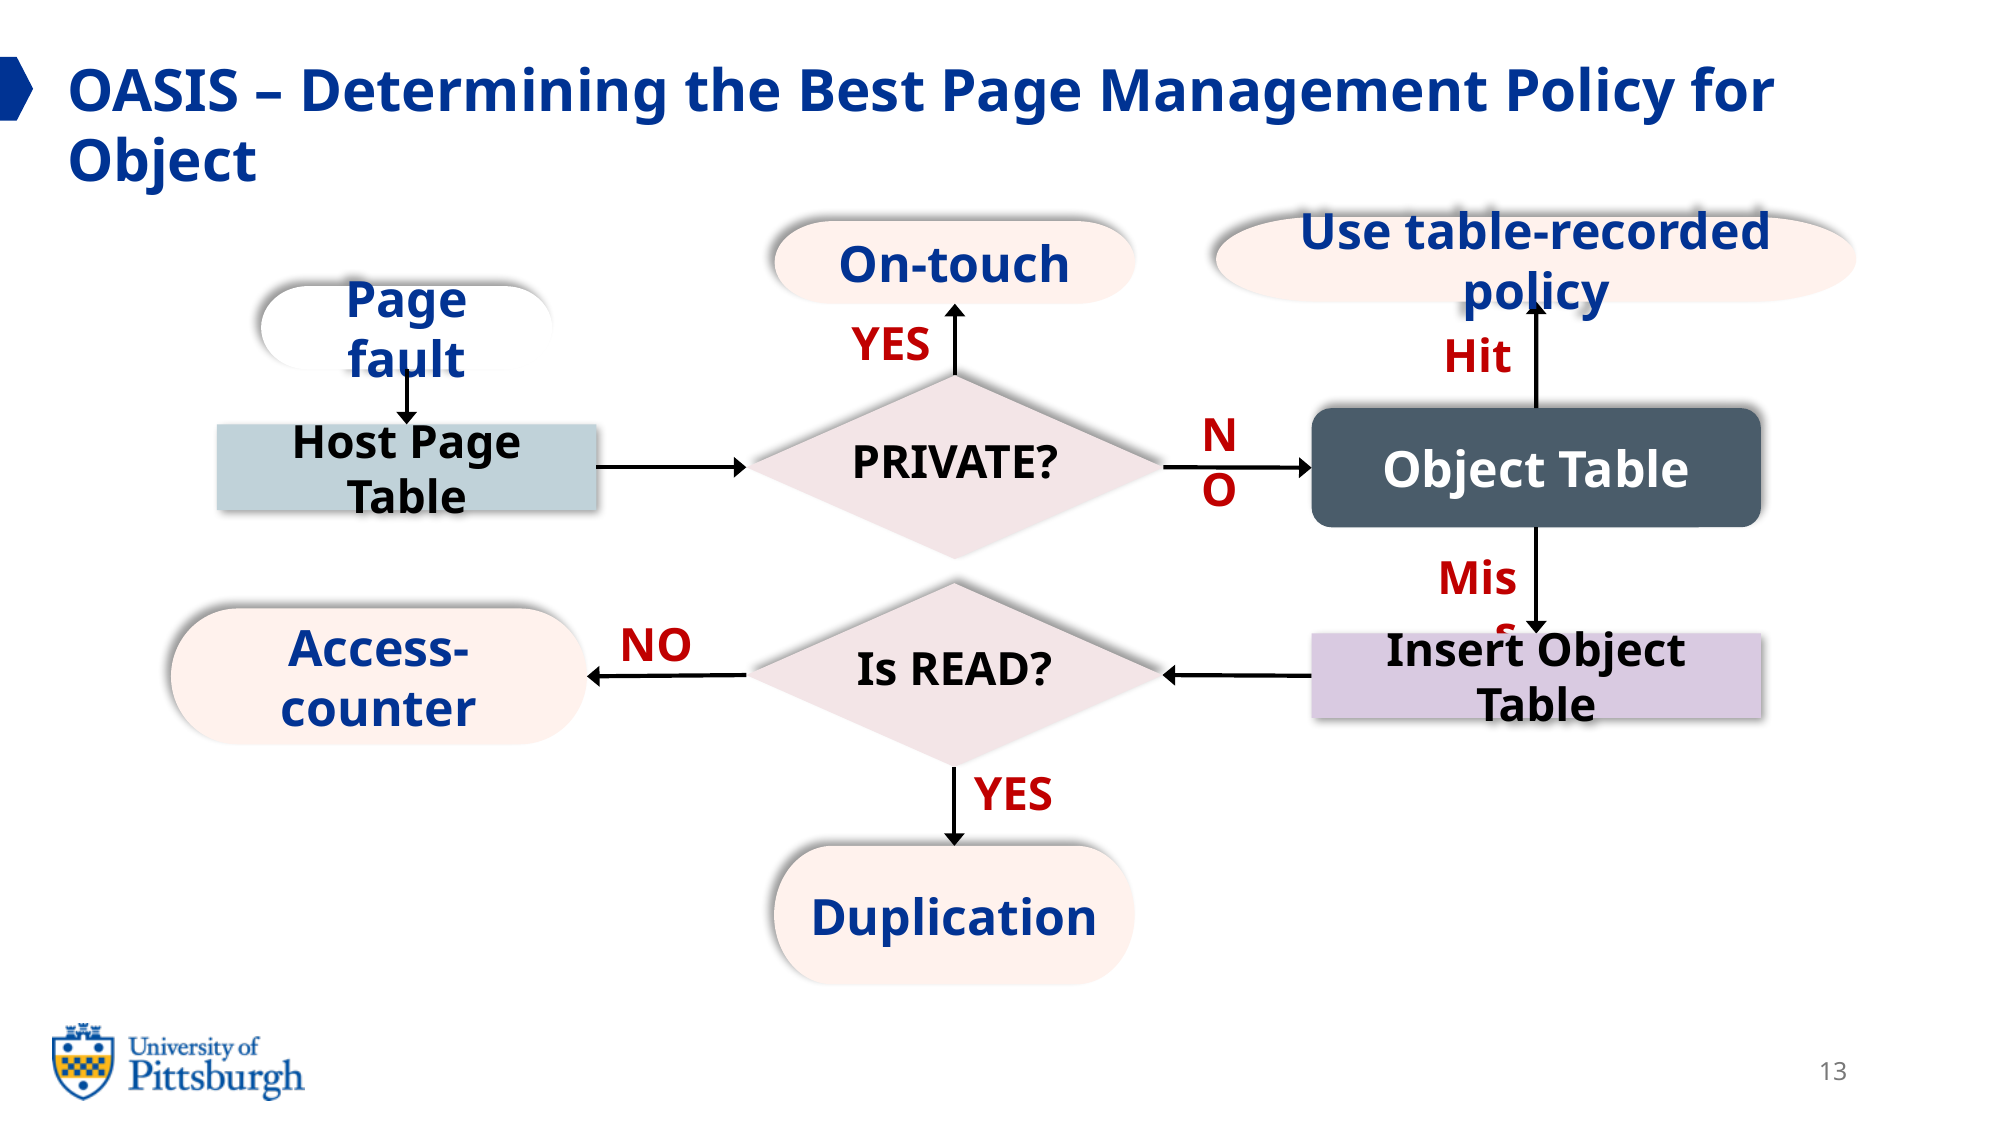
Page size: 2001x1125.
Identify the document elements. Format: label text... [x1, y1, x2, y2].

text_box Miss [1409, 540, 1533, 630]
text_box Host Page Table [215, 423, 598, 512]
text_box Duplication [772, 844, 1137, 986]
text_box Object Table [1310, 406, 1763, 529]
text_box YES [825, 306, 946, 377]
slide_number 13 [1412, 1042, 1863, 1103]
text_box YES [958, 757, 1160, 828]
text_box Page fault [259, 284, 554, 371]
text_box [0, 56, 34, 121]
text_box On-touch [772, 219, 1137, 306]
text_box PRIVATE? [745, 374, 1163, 561]
text_box NO [1186, 398, 1289, 465]
text_box Hit [1404, 318, 1527, 389]
picture [51, 1022, 305, 1102]
text_box OASIS – Determining the Best Page Management Policy for Object [52, 45, 1937, 201]
text_box Insert Object Table [1310, 632, 1762, 720]
text_box Is READ? [747, 581, 1164, 768]
text_box Access-counter [169, 606, 589, 746]
text_box NO [1186, 470, 1289, 523]
text_box Use table-recorded policy [1214, 215, 1858, 304]
text_box NO [604, 608, 805, 674]
